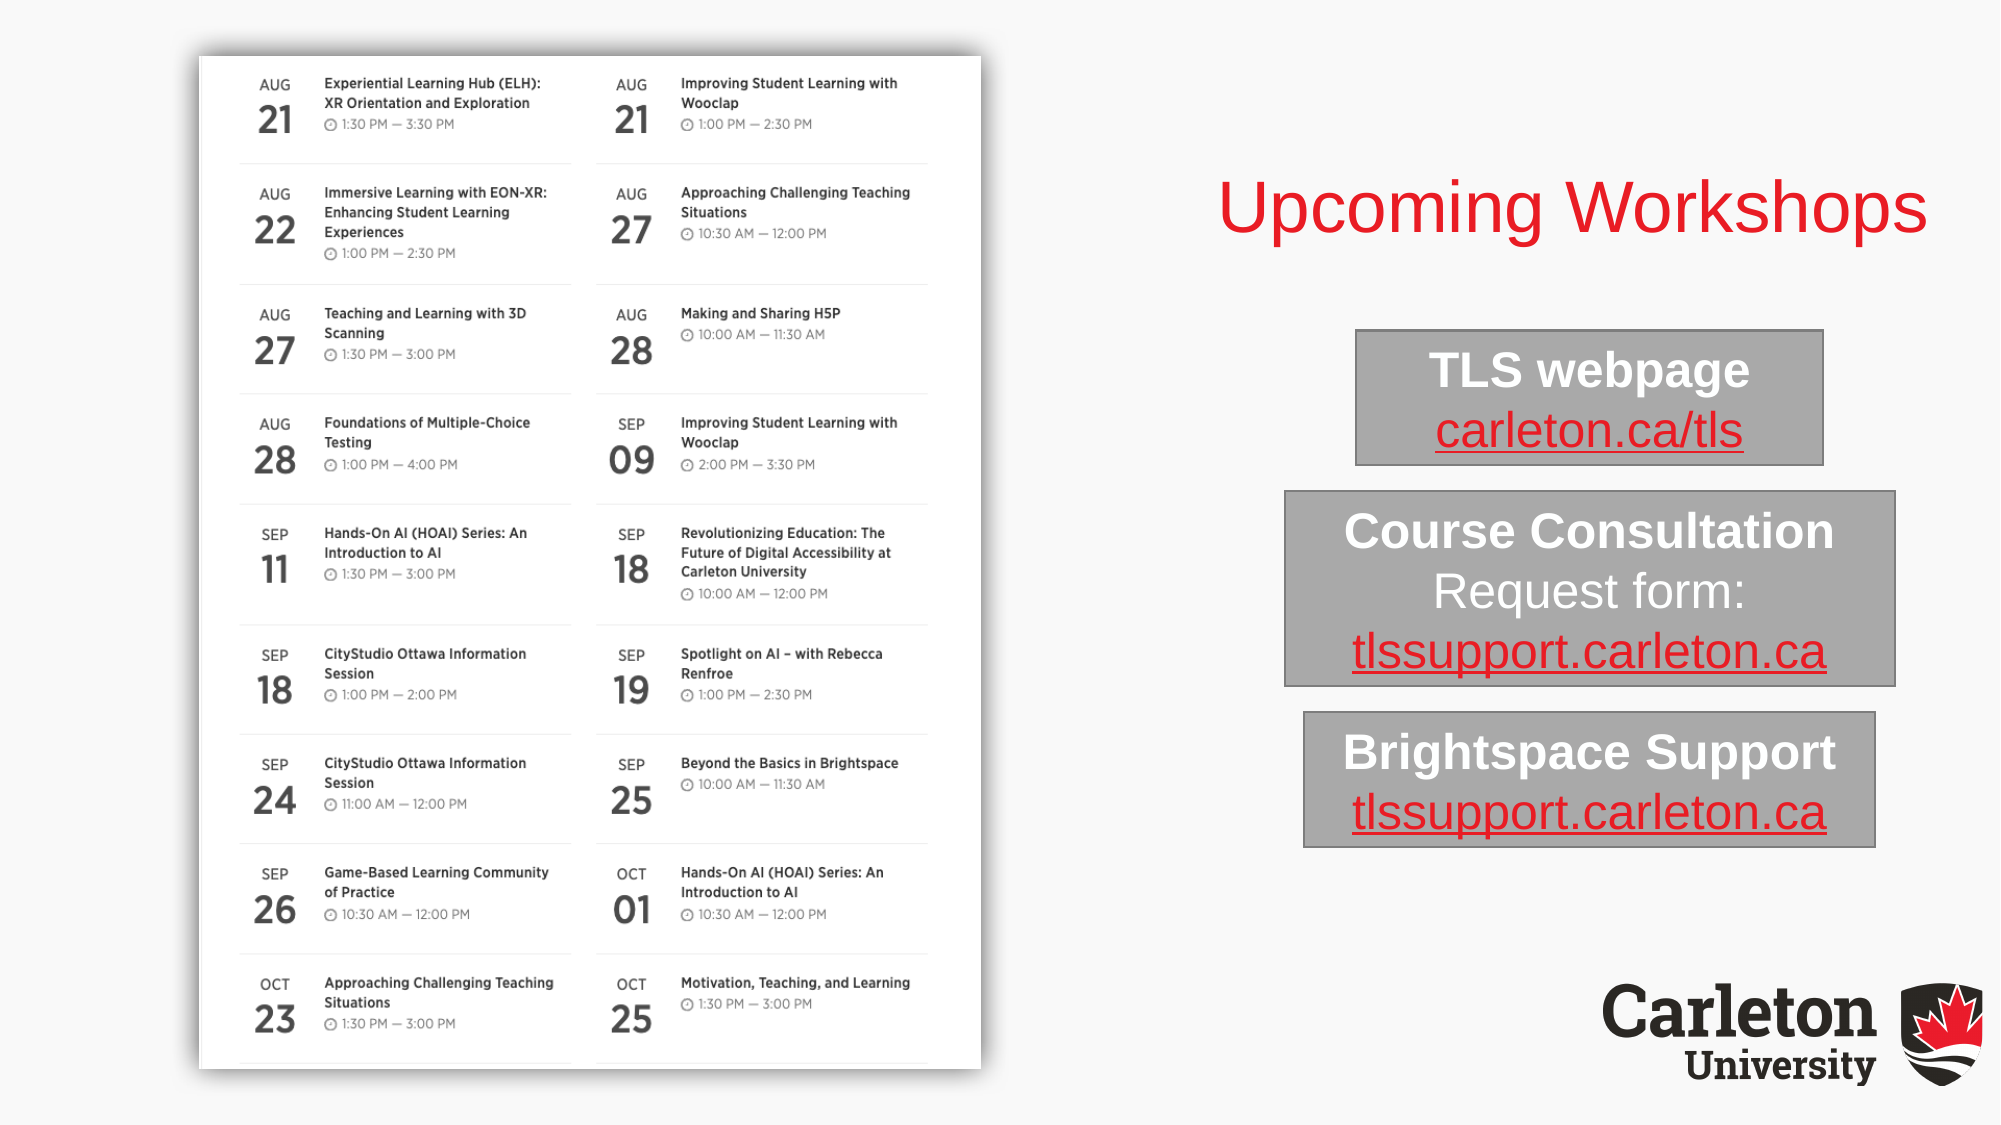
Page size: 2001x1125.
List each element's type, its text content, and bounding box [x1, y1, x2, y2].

text_box Brightspace Support tlssupport.carleton.ca [1303, 711, 1876, 848]
text_box Course Consultation Request form: tlssupport.carleton.ca [1284, 490, 1896, 687]
text_box TLS webpage carleton.ca/tls [1355, 329, 1824, 466]
title Upcoming Workshops [1200, 112, 1947, 257]
picture [199, 56, 981, 1069]
